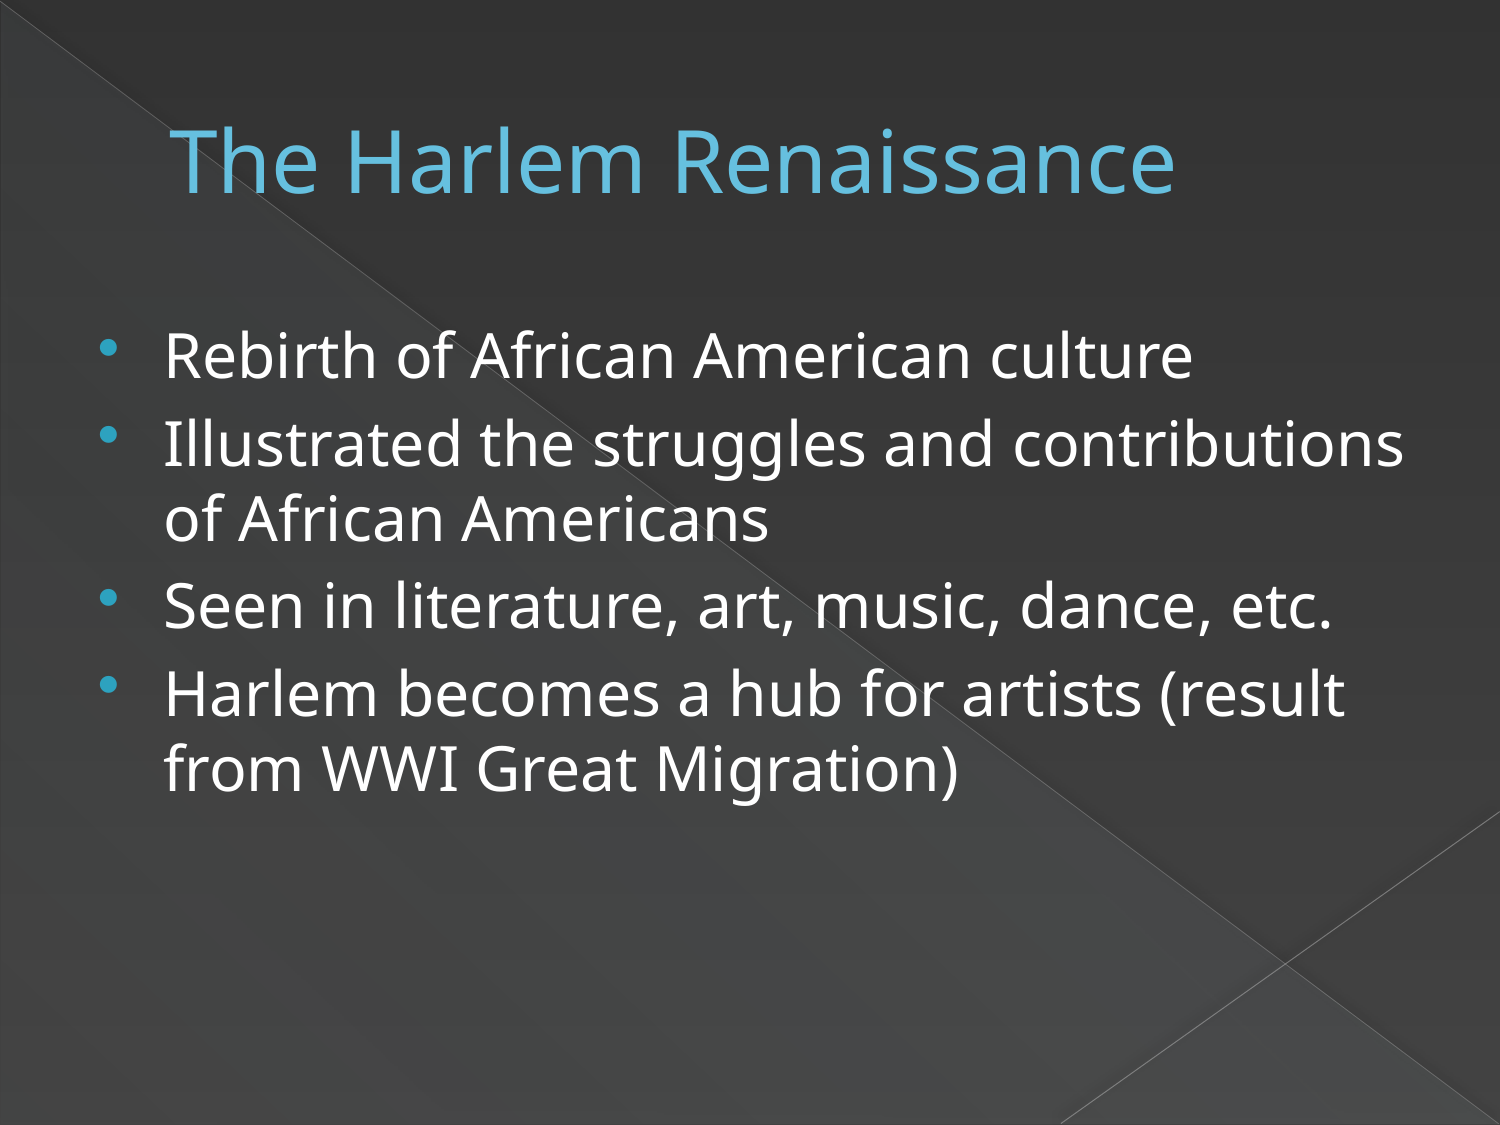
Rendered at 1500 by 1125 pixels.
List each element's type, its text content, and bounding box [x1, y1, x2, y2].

list Rebirth of African American culture Illustrated the struggles and contributions of African Americans Seen in literature, art, music, dance, etc. Harlem becomes a hub for artists (result from WWI Great Migration) [75, 308, 1425, 1059]
title The Harlem Renaissance [75, 43, 1425, 274]
